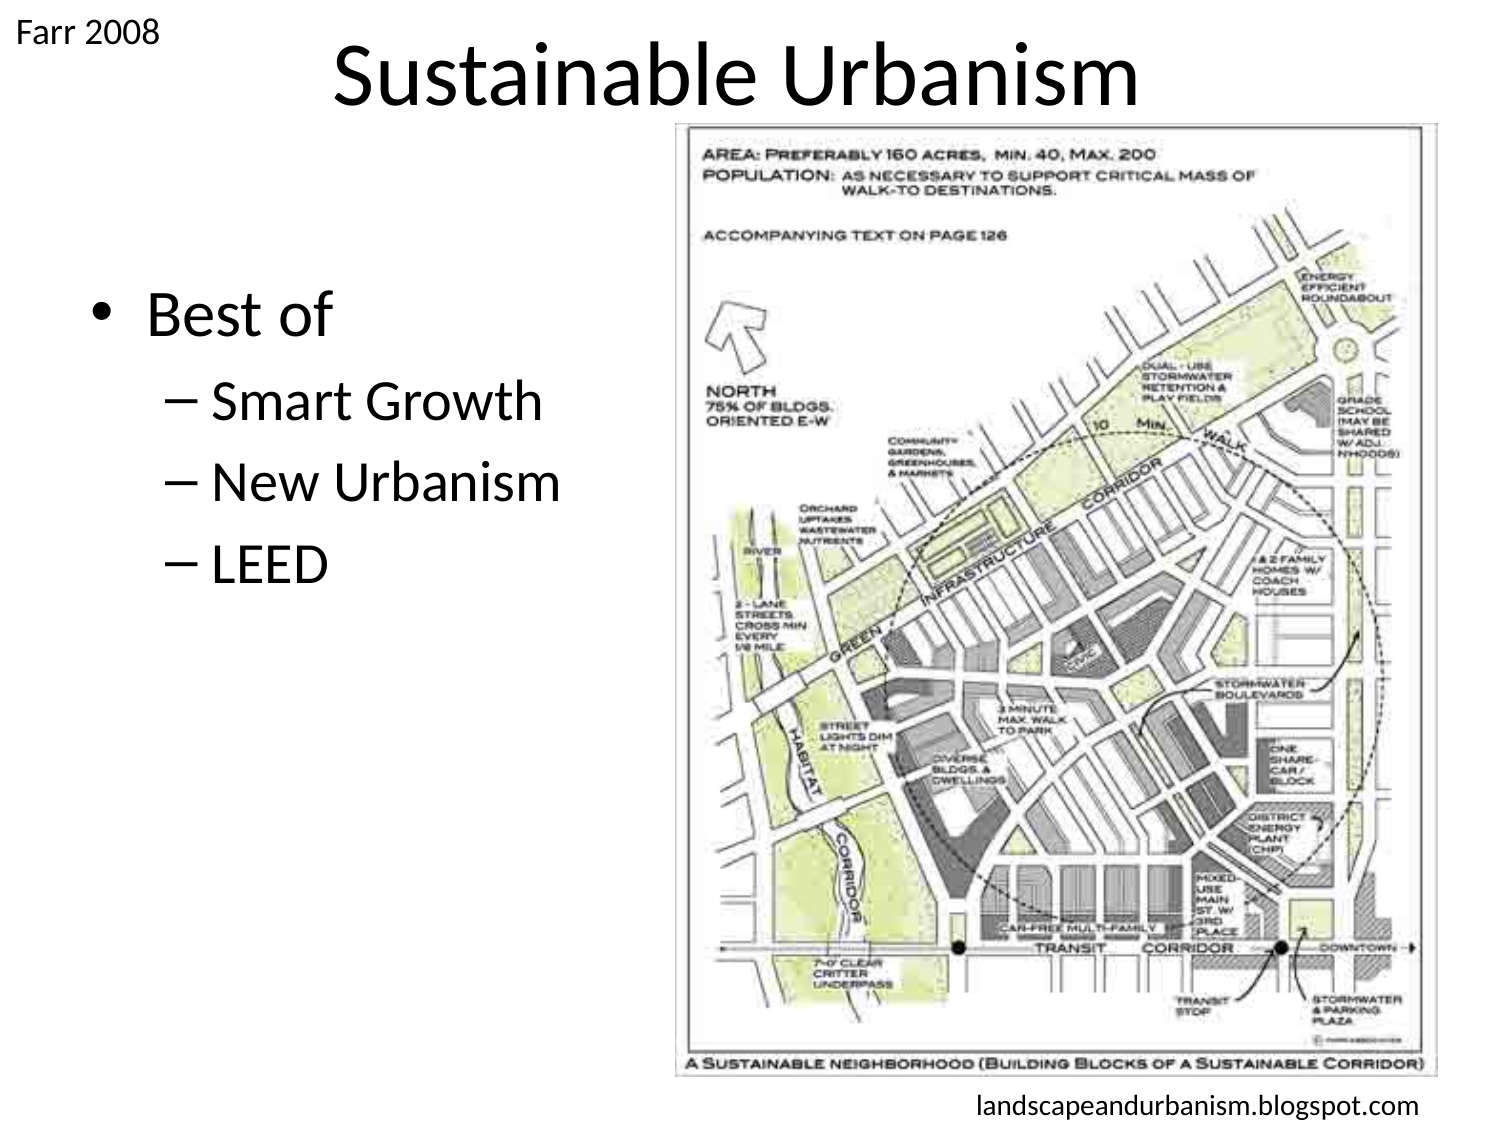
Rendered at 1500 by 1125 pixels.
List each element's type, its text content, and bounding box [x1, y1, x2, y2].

text_box Farr 2008 [1, 0, 176, 60]
text_box landscapeandurbanism.blogspot.com [961, 1085, 1435, 1125]
title Sustainable Urbanism [62, 0, 1413, 138]
picture [674, 122, 1438, 1077]
list Best of Smart Growth New Urbanism LEED [75, 262, 669, 1005]
